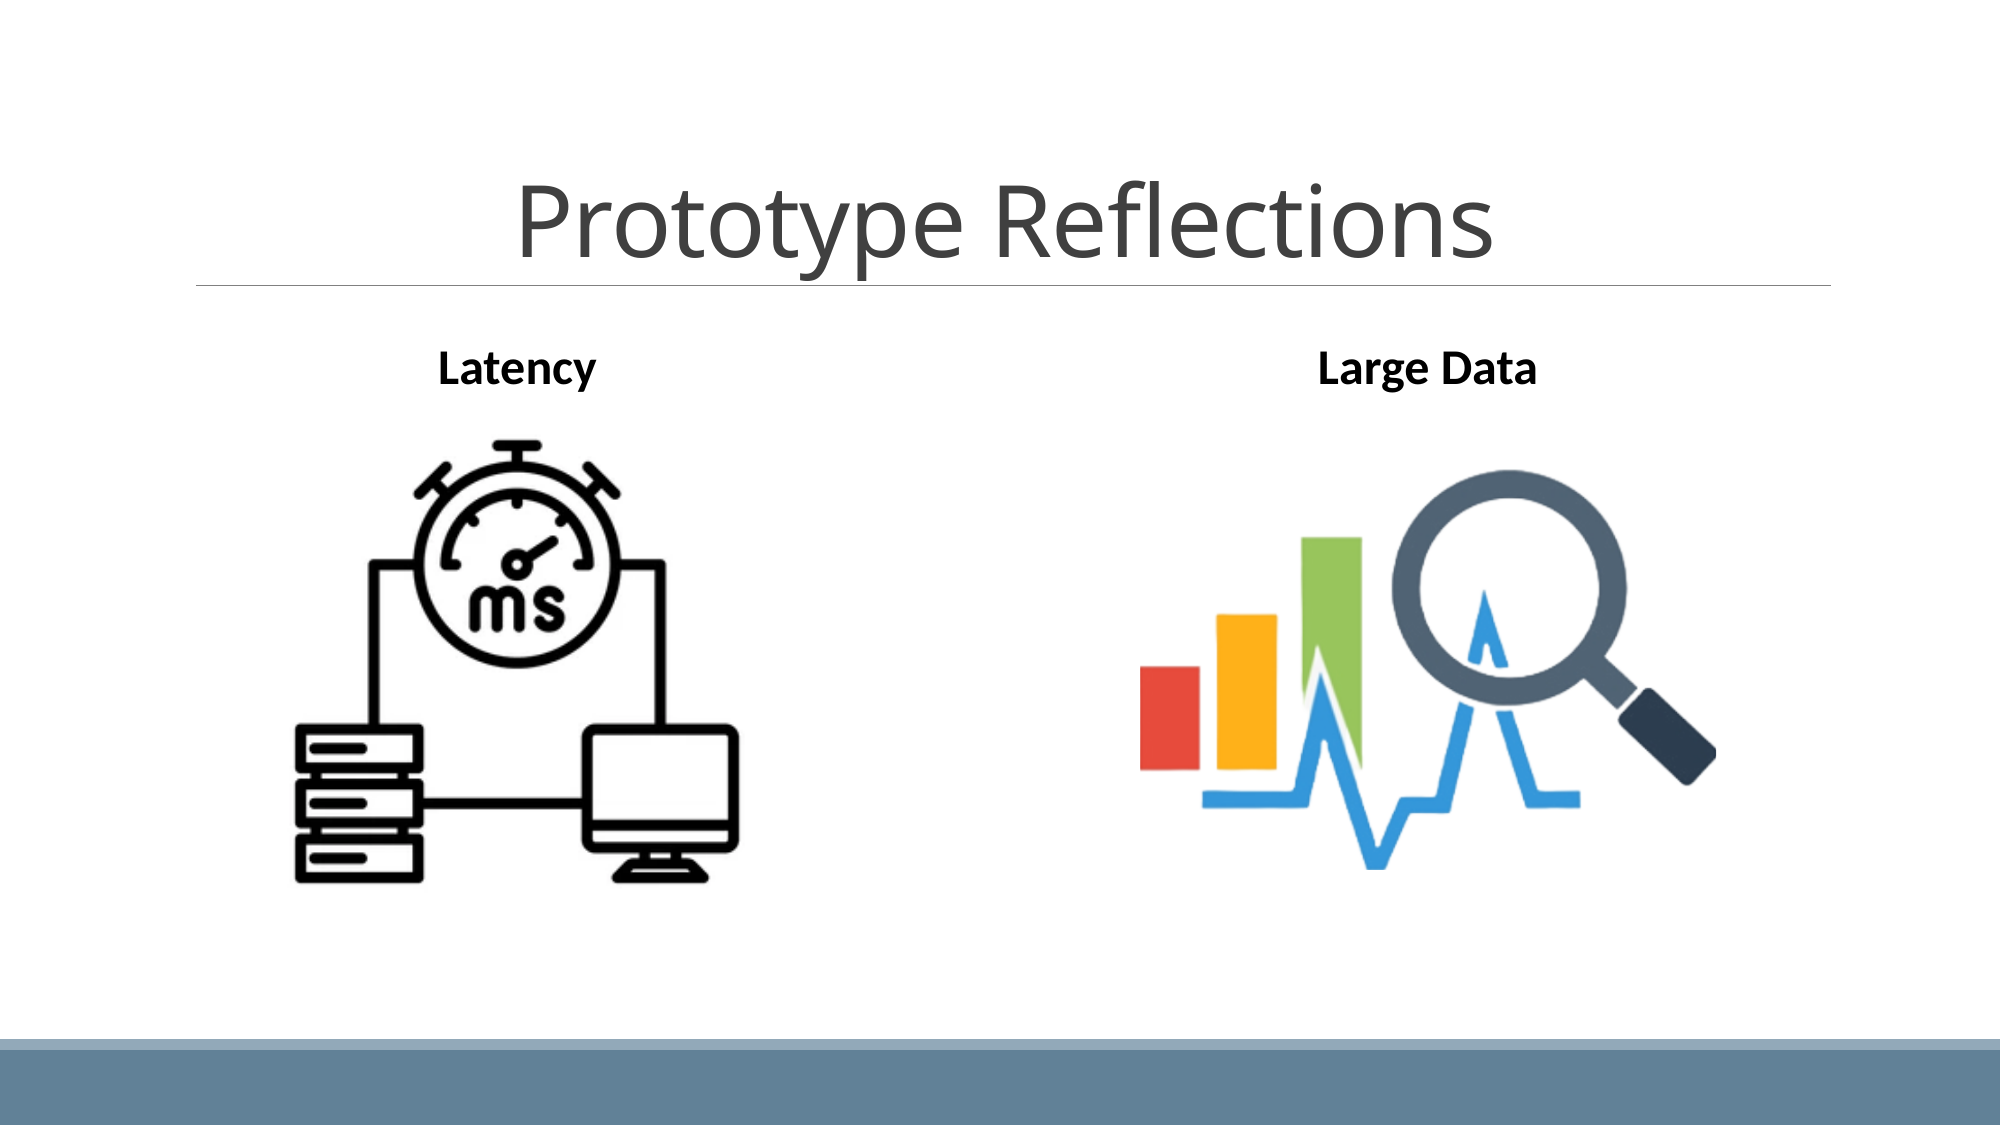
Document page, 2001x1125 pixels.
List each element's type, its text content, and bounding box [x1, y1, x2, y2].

picture [283, 427, 753, 900]
text_box Large Data [1171, 326, 1685, 402]
picture [1139, 456, 1717, 871]
text_box Latency [261, 326, 775, 402]
title Prototype Reflections [180, 51, 1830, 285]
